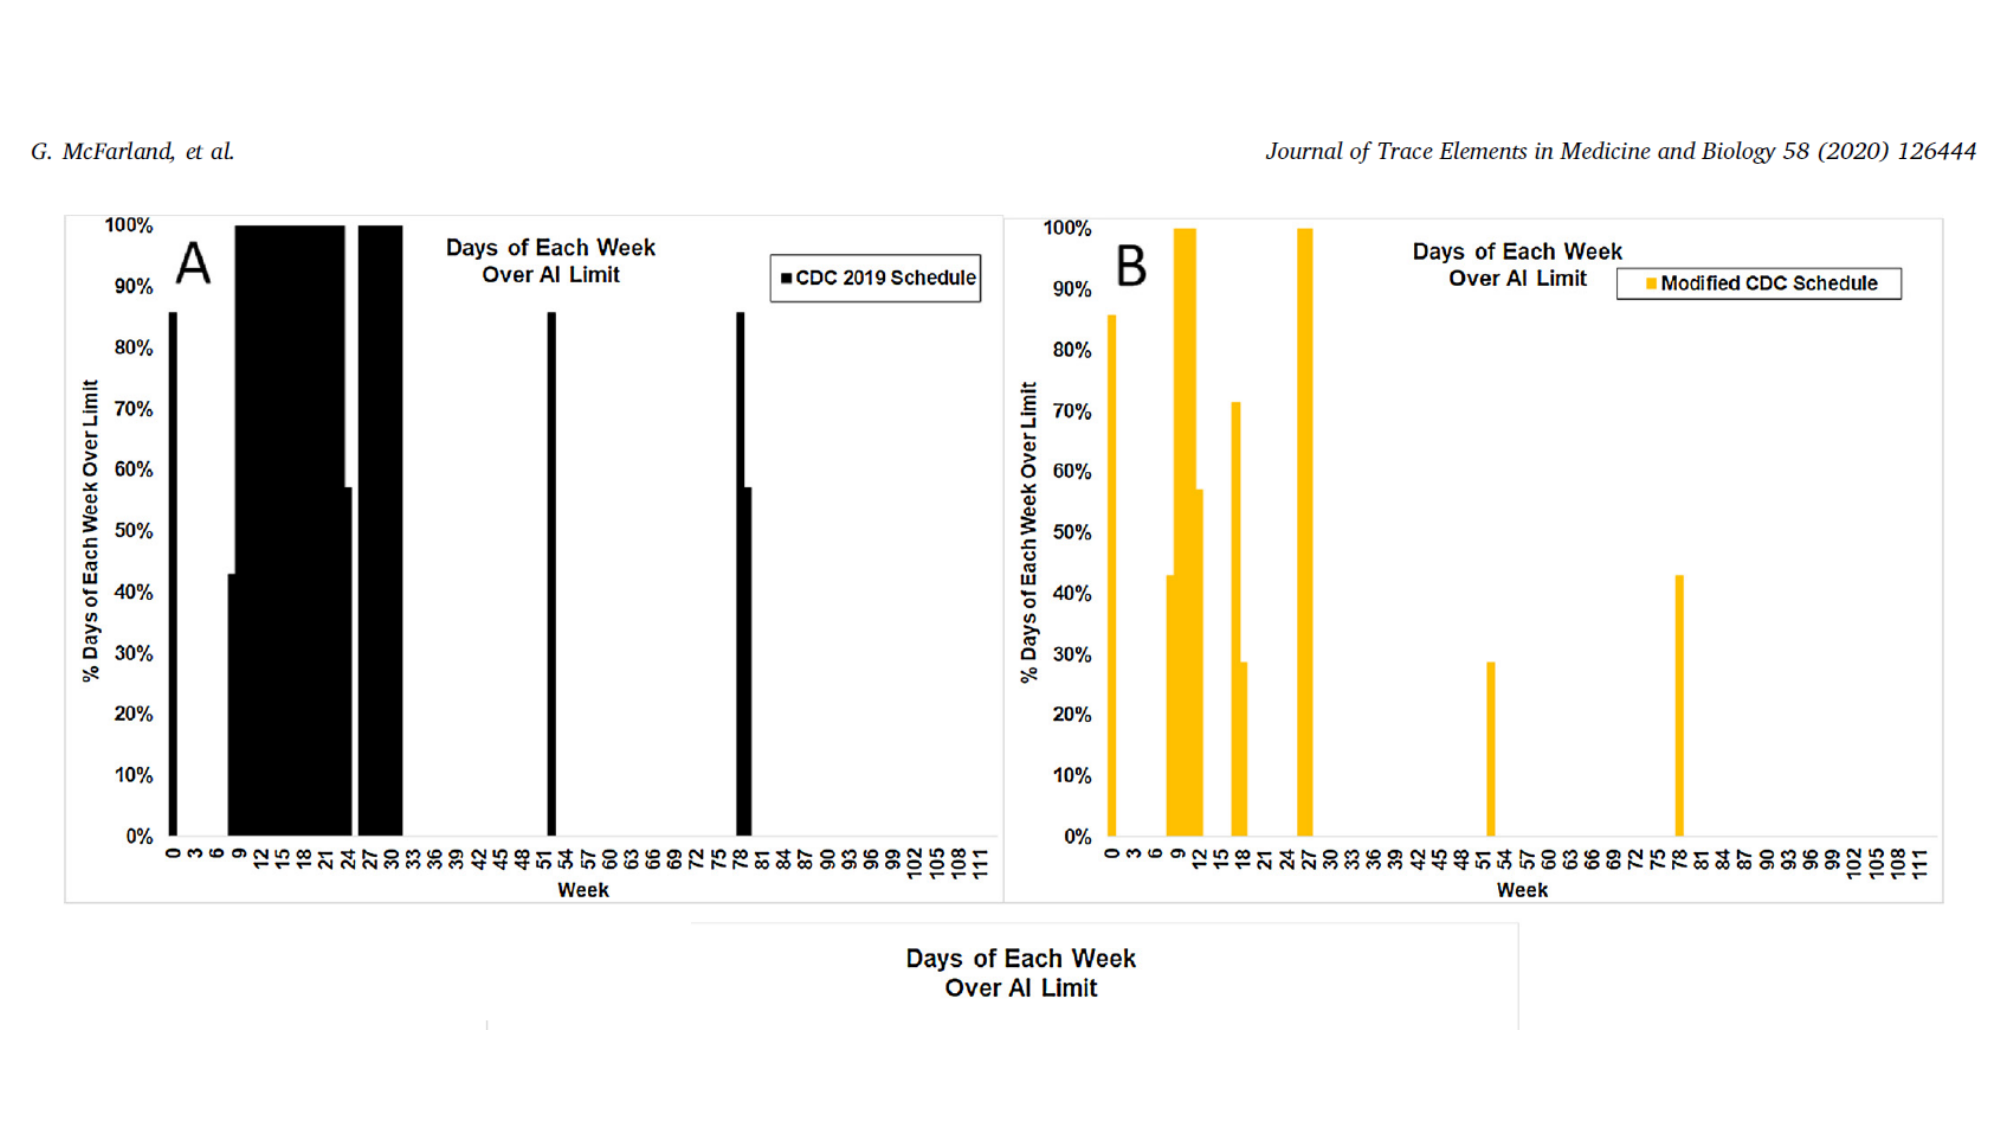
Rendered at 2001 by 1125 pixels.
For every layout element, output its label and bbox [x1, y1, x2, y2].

picture [0, 94, 2000, 1030]
